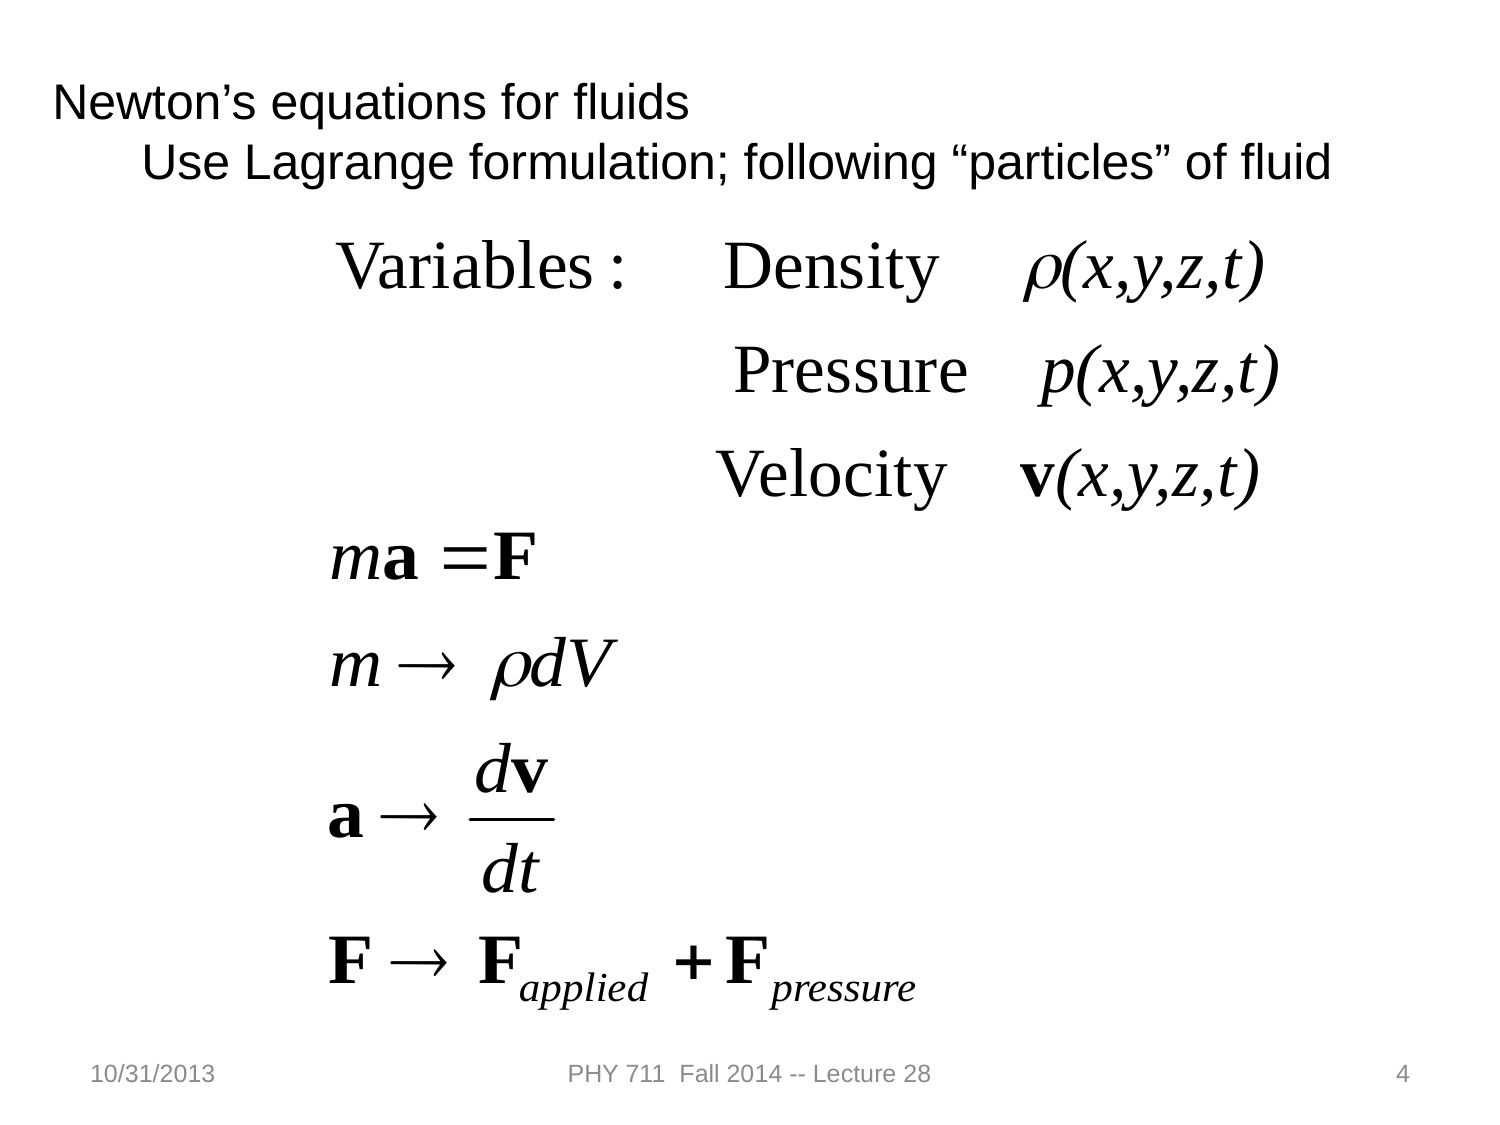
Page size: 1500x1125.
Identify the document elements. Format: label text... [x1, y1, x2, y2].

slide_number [75, 1042, 425, 1103]
footer PHY 711 Fall 2014 -- Lecture 28 [512, 1042, 988, 1103]
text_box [324, 224, 1288, 526]
text_box Newton’s equations for fluids Use Lagrange formulation; following “particles” of fluid [37, 62, 1438, 198]
slide_number 4 [1074, 1042, 1425, 1103]
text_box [318, 516, 933, 1026]
